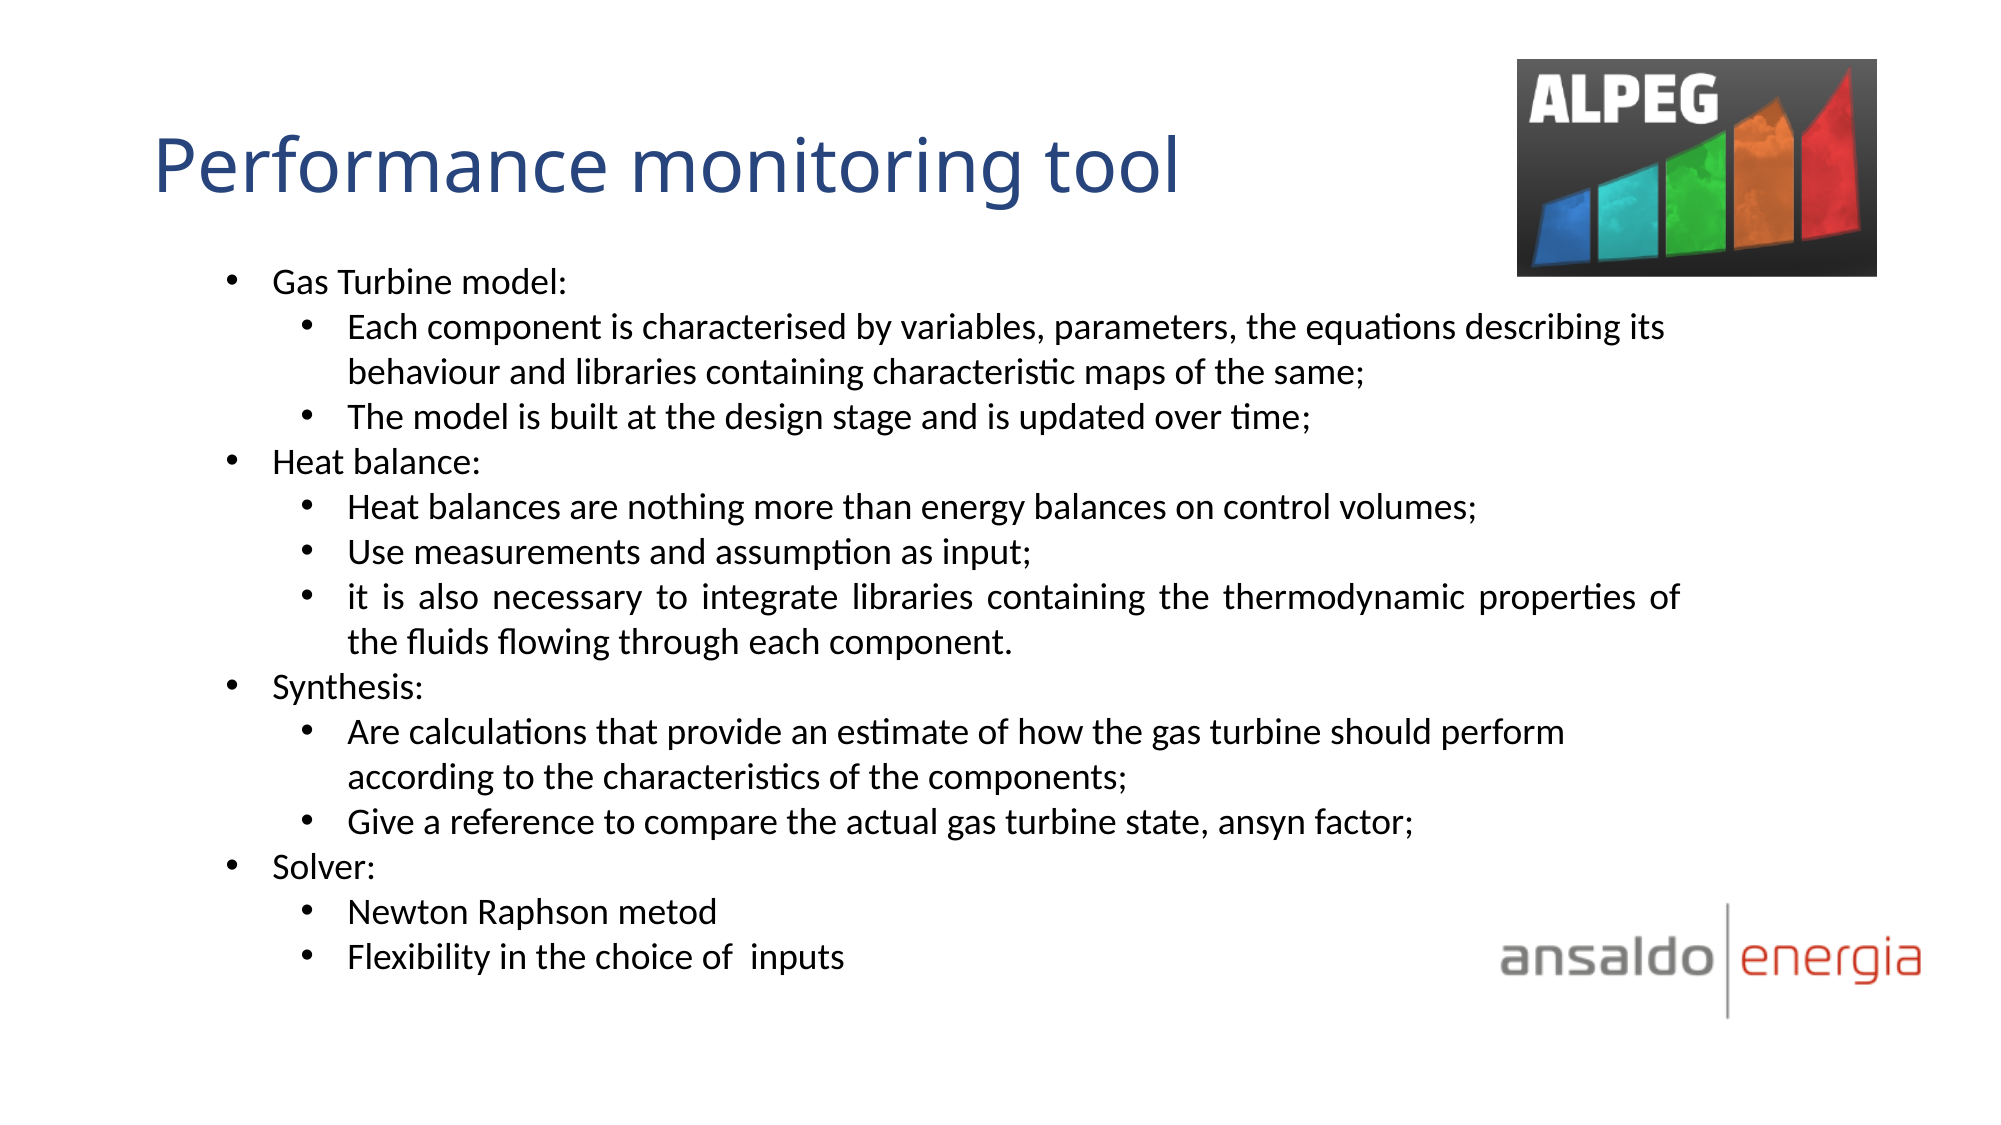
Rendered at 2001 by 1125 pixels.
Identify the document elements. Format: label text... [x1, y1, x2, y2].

title Performance monitoring tool [137, 59, 1517, 278]
picture [1484, 897, 1935, 1024]
picture [1517, 59, 1877, 278]
text_box Gas Turbine model: Each component is characterised by variables, parameters, the equations describing its behaviour and libraries containing characteristic maps of the same; The model is built at the design stage and is updated over time; Heat balance: Heat balances are nothing more than energy balances on control volumes; Use measurements and assumption as input; it is also necessary to integrate libraries containing the thermodynamic properties of the fluids flowing through each component. Synthesis: Are calculations that provide an estimate of how the gas turbine should perform according to the characteristics of the components; Give a reference to compare the actual gas turbine state, ansyn factor; Solver: Newton Raphson metod Flexibility in the choice of inputs [210, 249, 1698, 985]
